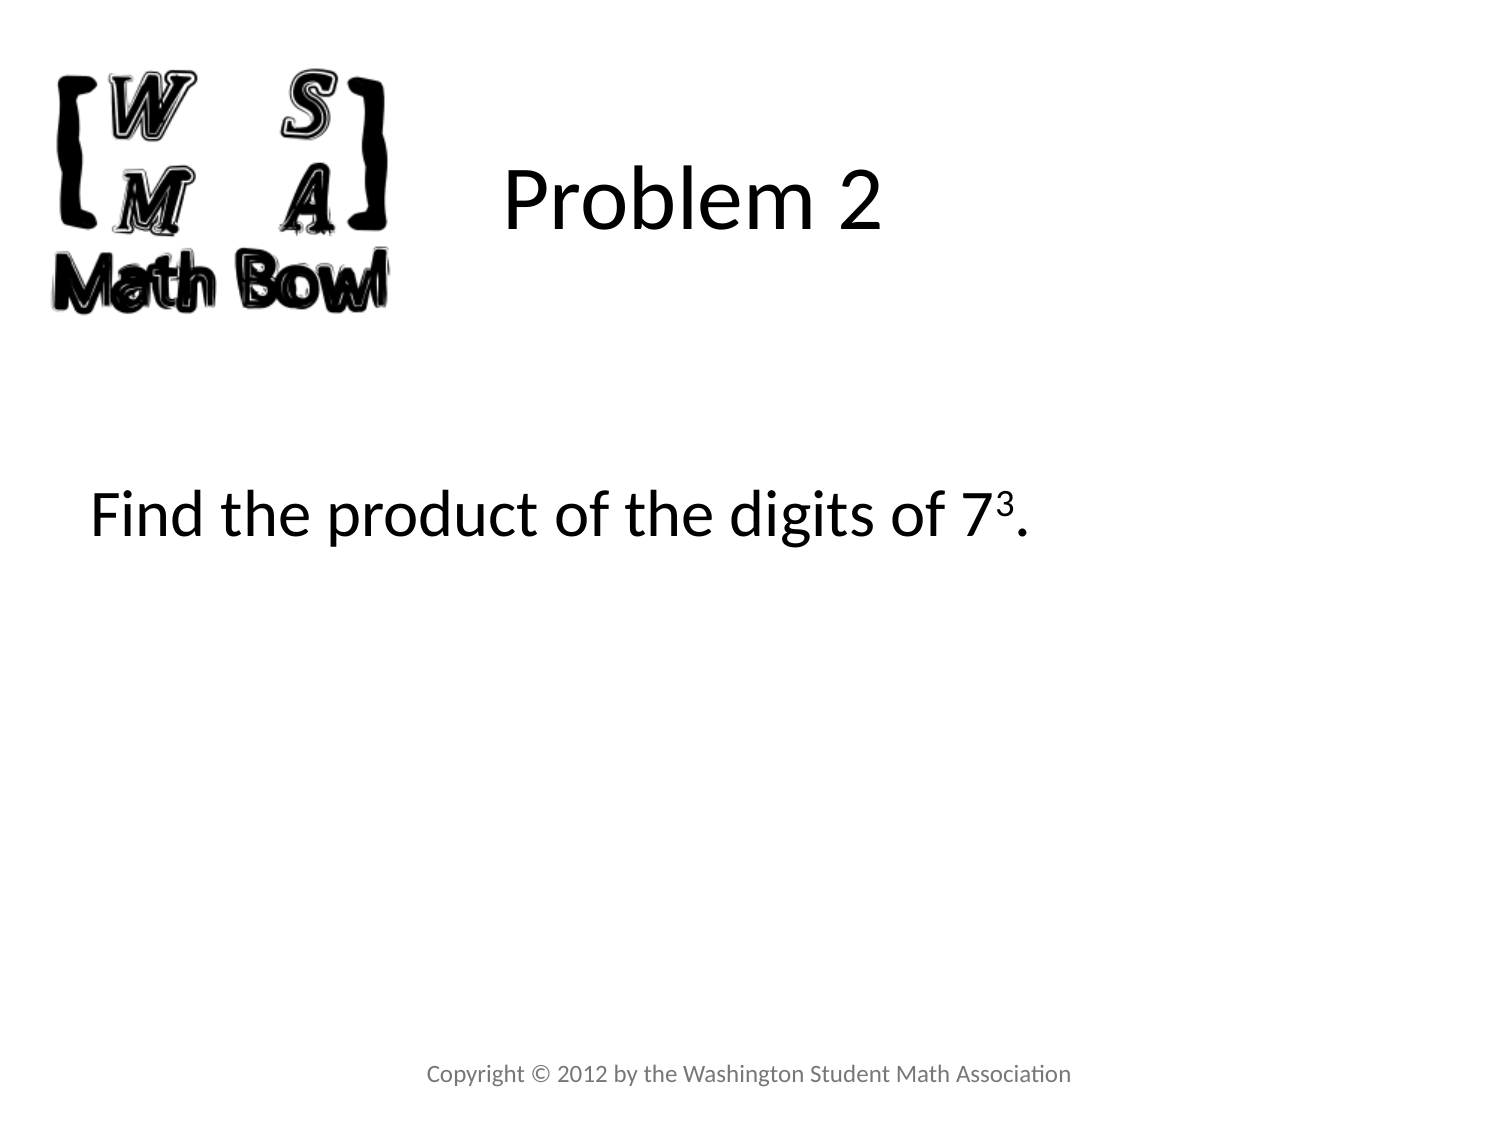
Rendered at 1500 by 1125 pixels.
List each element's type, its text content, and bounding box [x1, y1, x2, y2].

title Problem 2 [487, 99, 1400, 287]
list Find the product of the digits of 73. [75, 462, 1425, 950]
text_box Copyright © 2012 by the Washington Student Math Association [374, 1050, 1125, 1095]
picture [48, 62, 401, 324]
